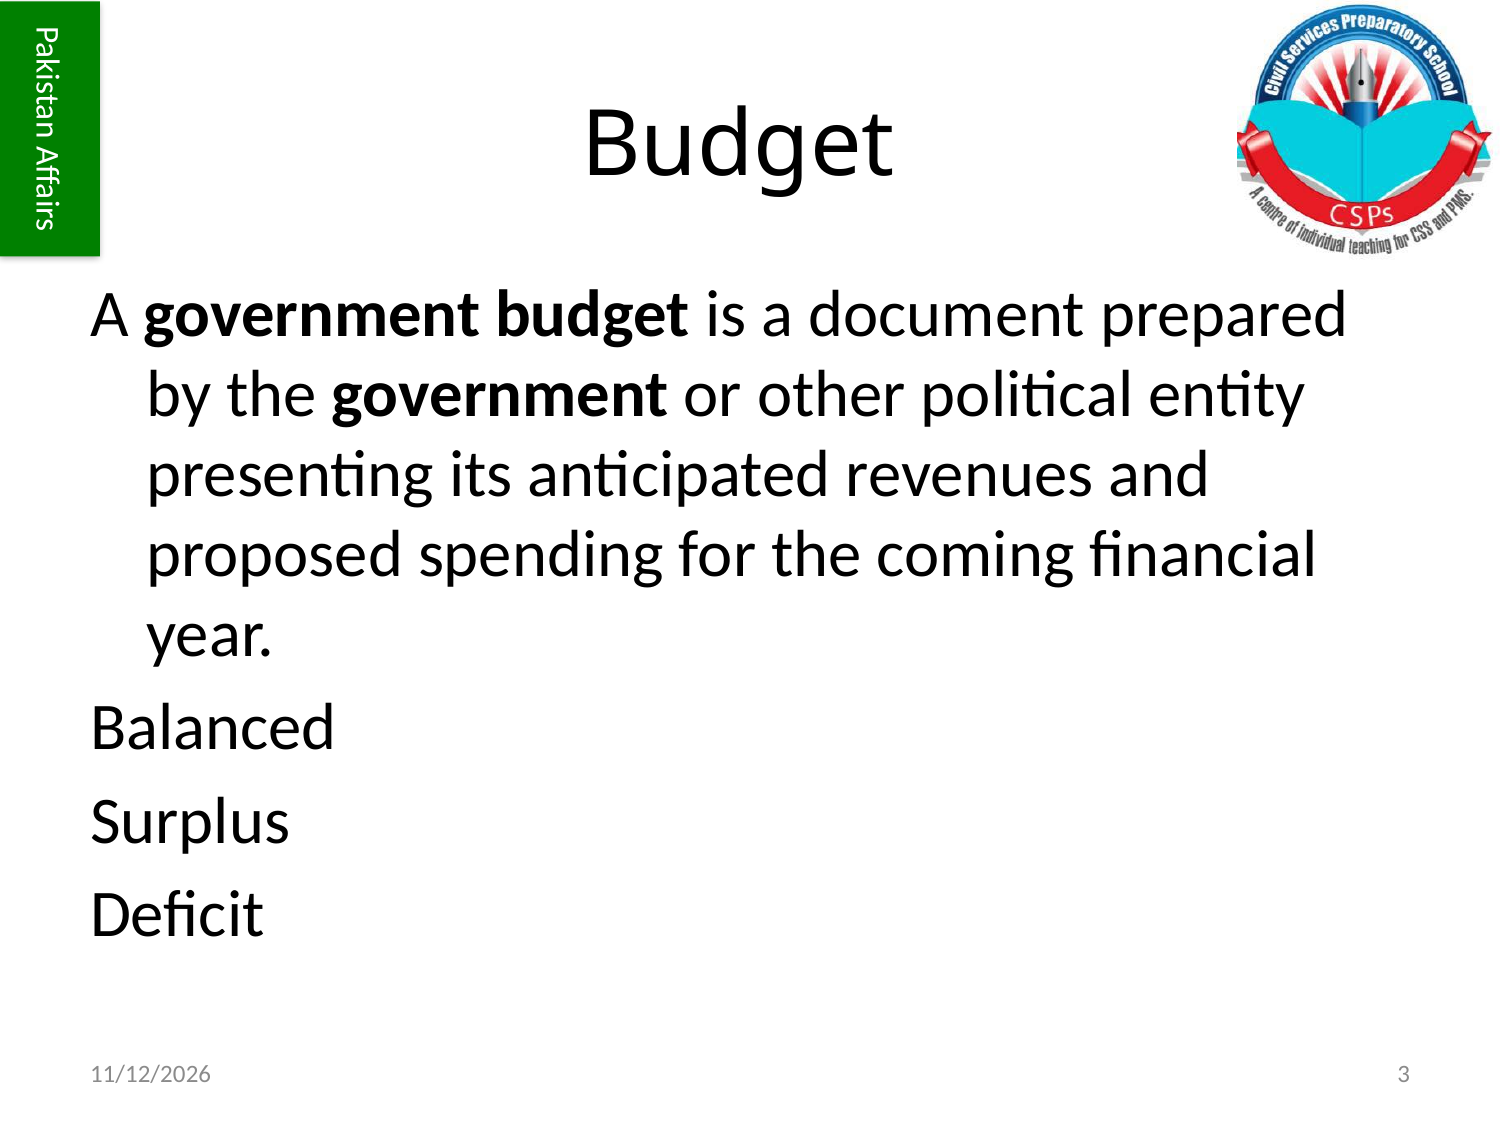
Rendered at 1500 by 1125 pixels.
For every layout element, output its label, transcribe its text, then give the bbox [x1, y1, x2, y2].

slide_number 3 [1074, 1042, 1425, 1103]
text_box Pakistan Affairs [0, 1, 101, 257]
list A government budget is a document prepared by the government or other political entity presenting its anticipated revenues and proposed spending for the coming financial year. Balanced Surplus Deficit [75, 262, 1425, 1005]
title Budget [104, 45, 1232, 233]
picture [1237, 0, 1500, 268]
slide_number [75, 1042, 425, 1103]
